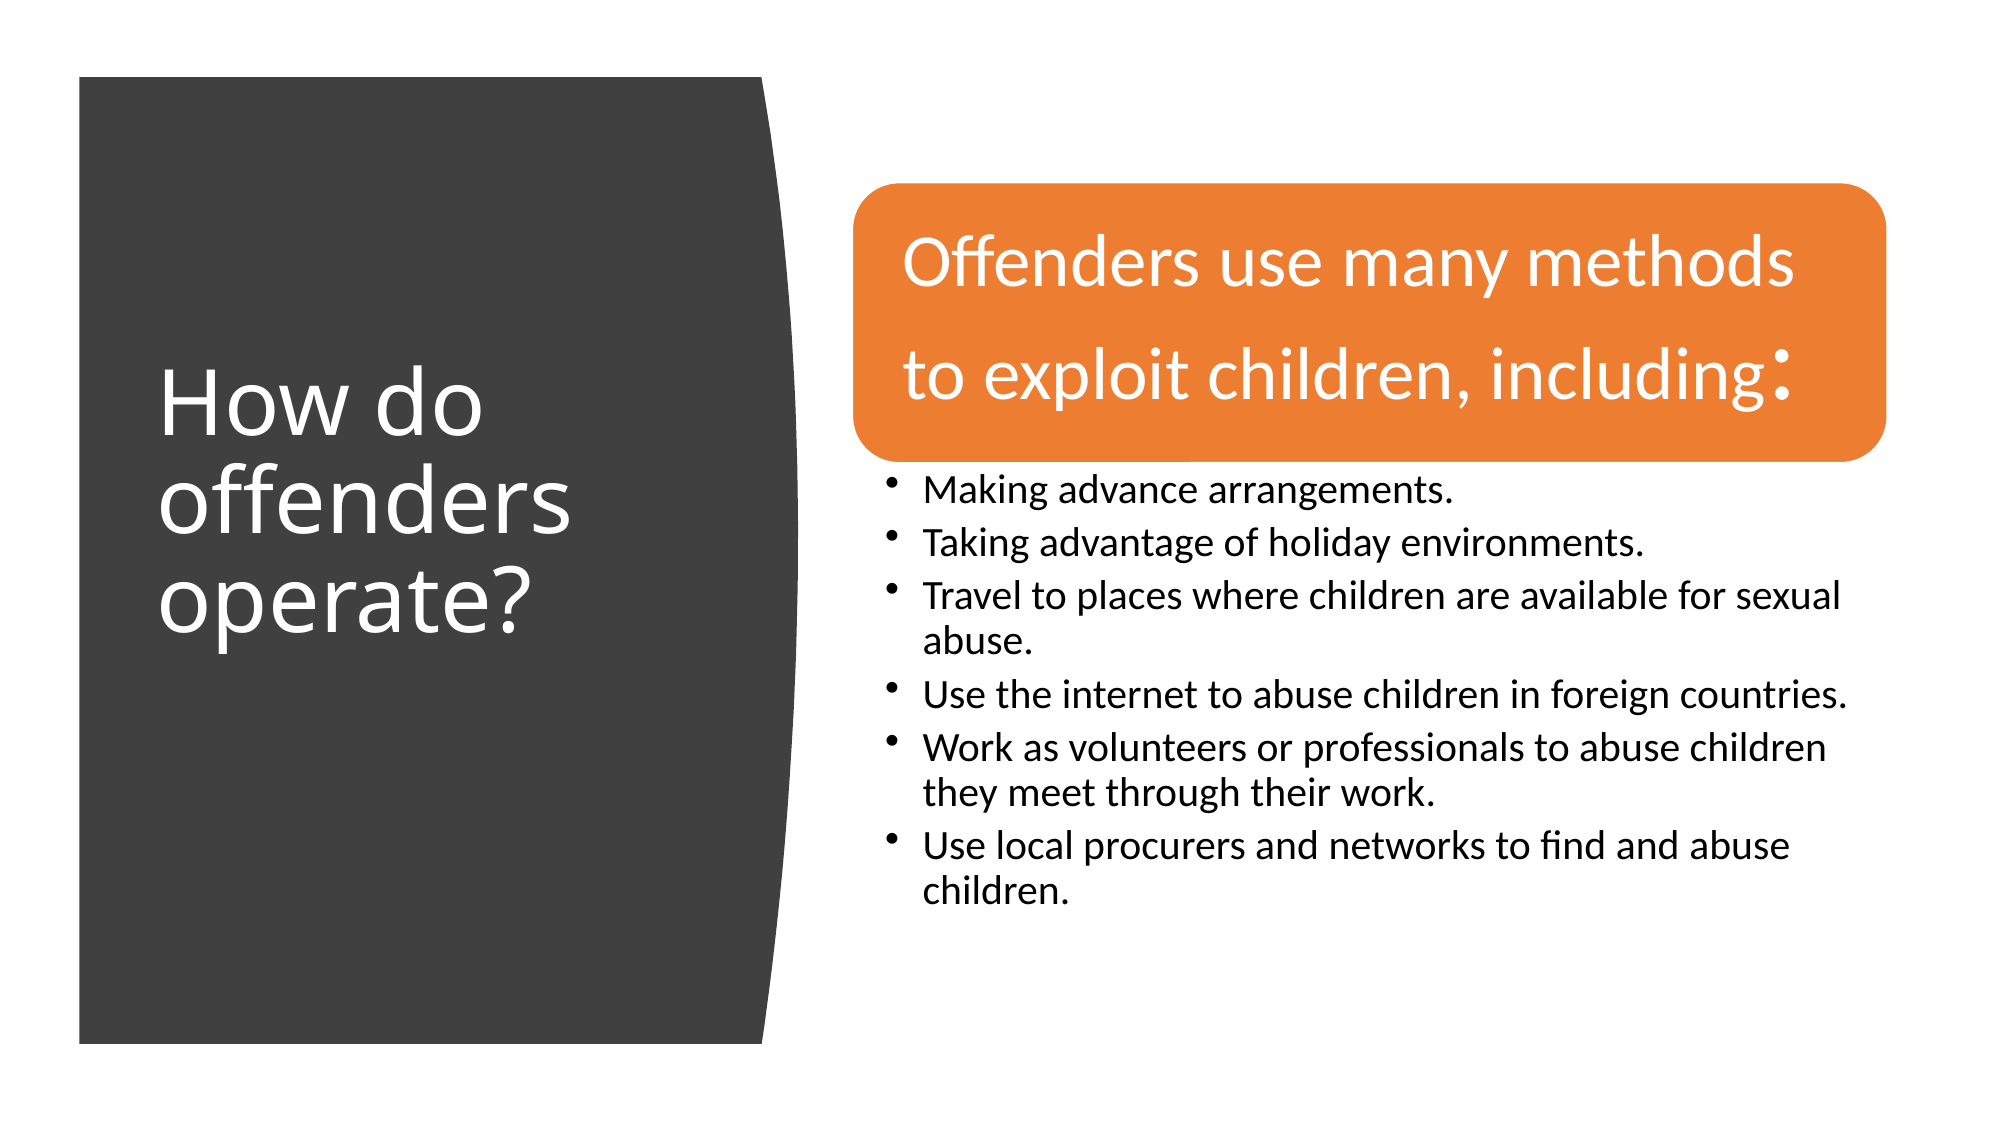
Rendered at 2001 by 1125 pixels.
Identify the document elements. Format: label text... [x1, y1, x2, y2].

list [852, 77, 1888, 1043]
text_box [78, 76, 800, 1045]
title How do offenders operate? [141, 166, 702, 953]
